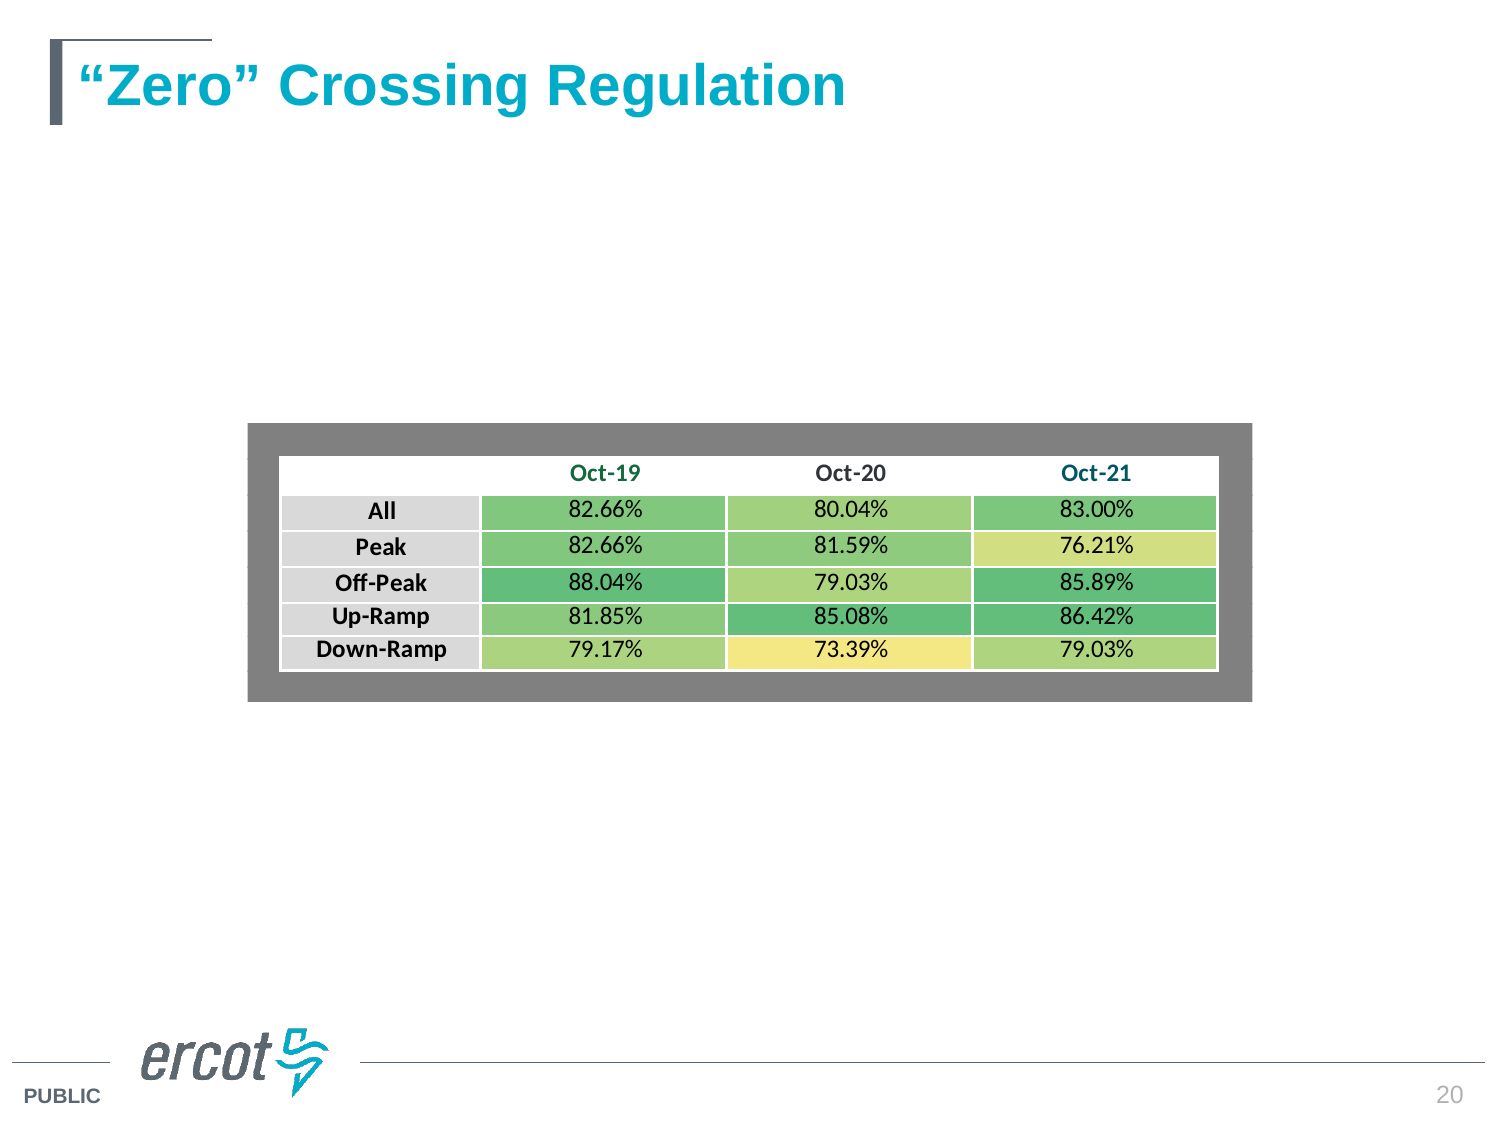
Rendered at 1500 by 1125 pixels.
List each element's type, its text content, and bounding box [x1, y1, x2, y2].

title “Zero” Crossing Regulation [62, 39, 1450, 125]
picture [245, 421, 1255, 704]
picture [137, 1024, 332, 1100]
slide_number 20 [1412, 1076, 1488, 1112]
